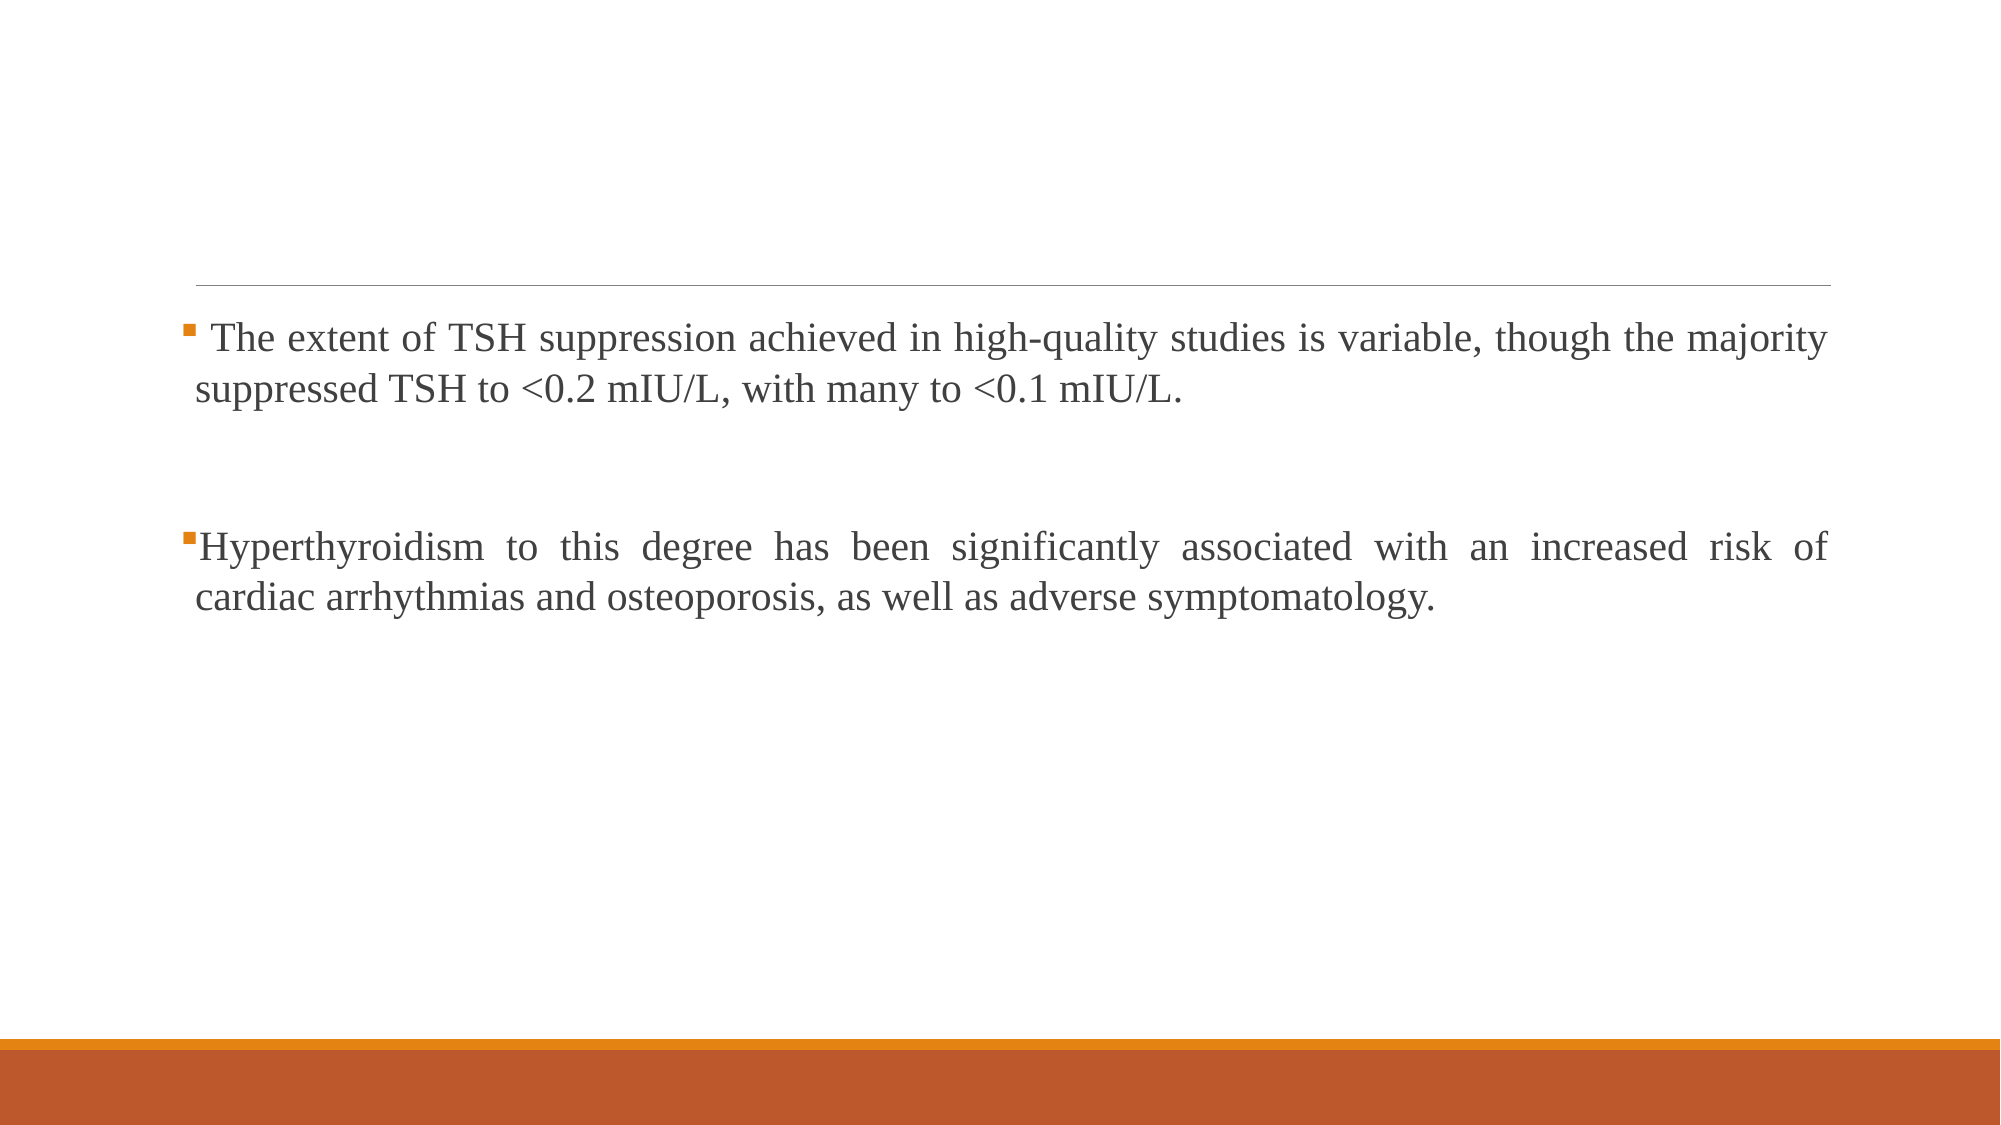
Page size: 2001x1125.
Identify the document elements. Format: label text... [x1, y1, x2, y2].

list The extent of TSH suppression achieved in high-quality studies is variable, though the majority suppressed TSH to <0.2 mIU/L, with many to <0.1 mIU/L. Hyperthyroidism to this degree has been significantly associated with an increased risk of cardiac arrhythmias and osteoporosis, as well as adverse symptomatology. [180, 302, 1830, 963]
